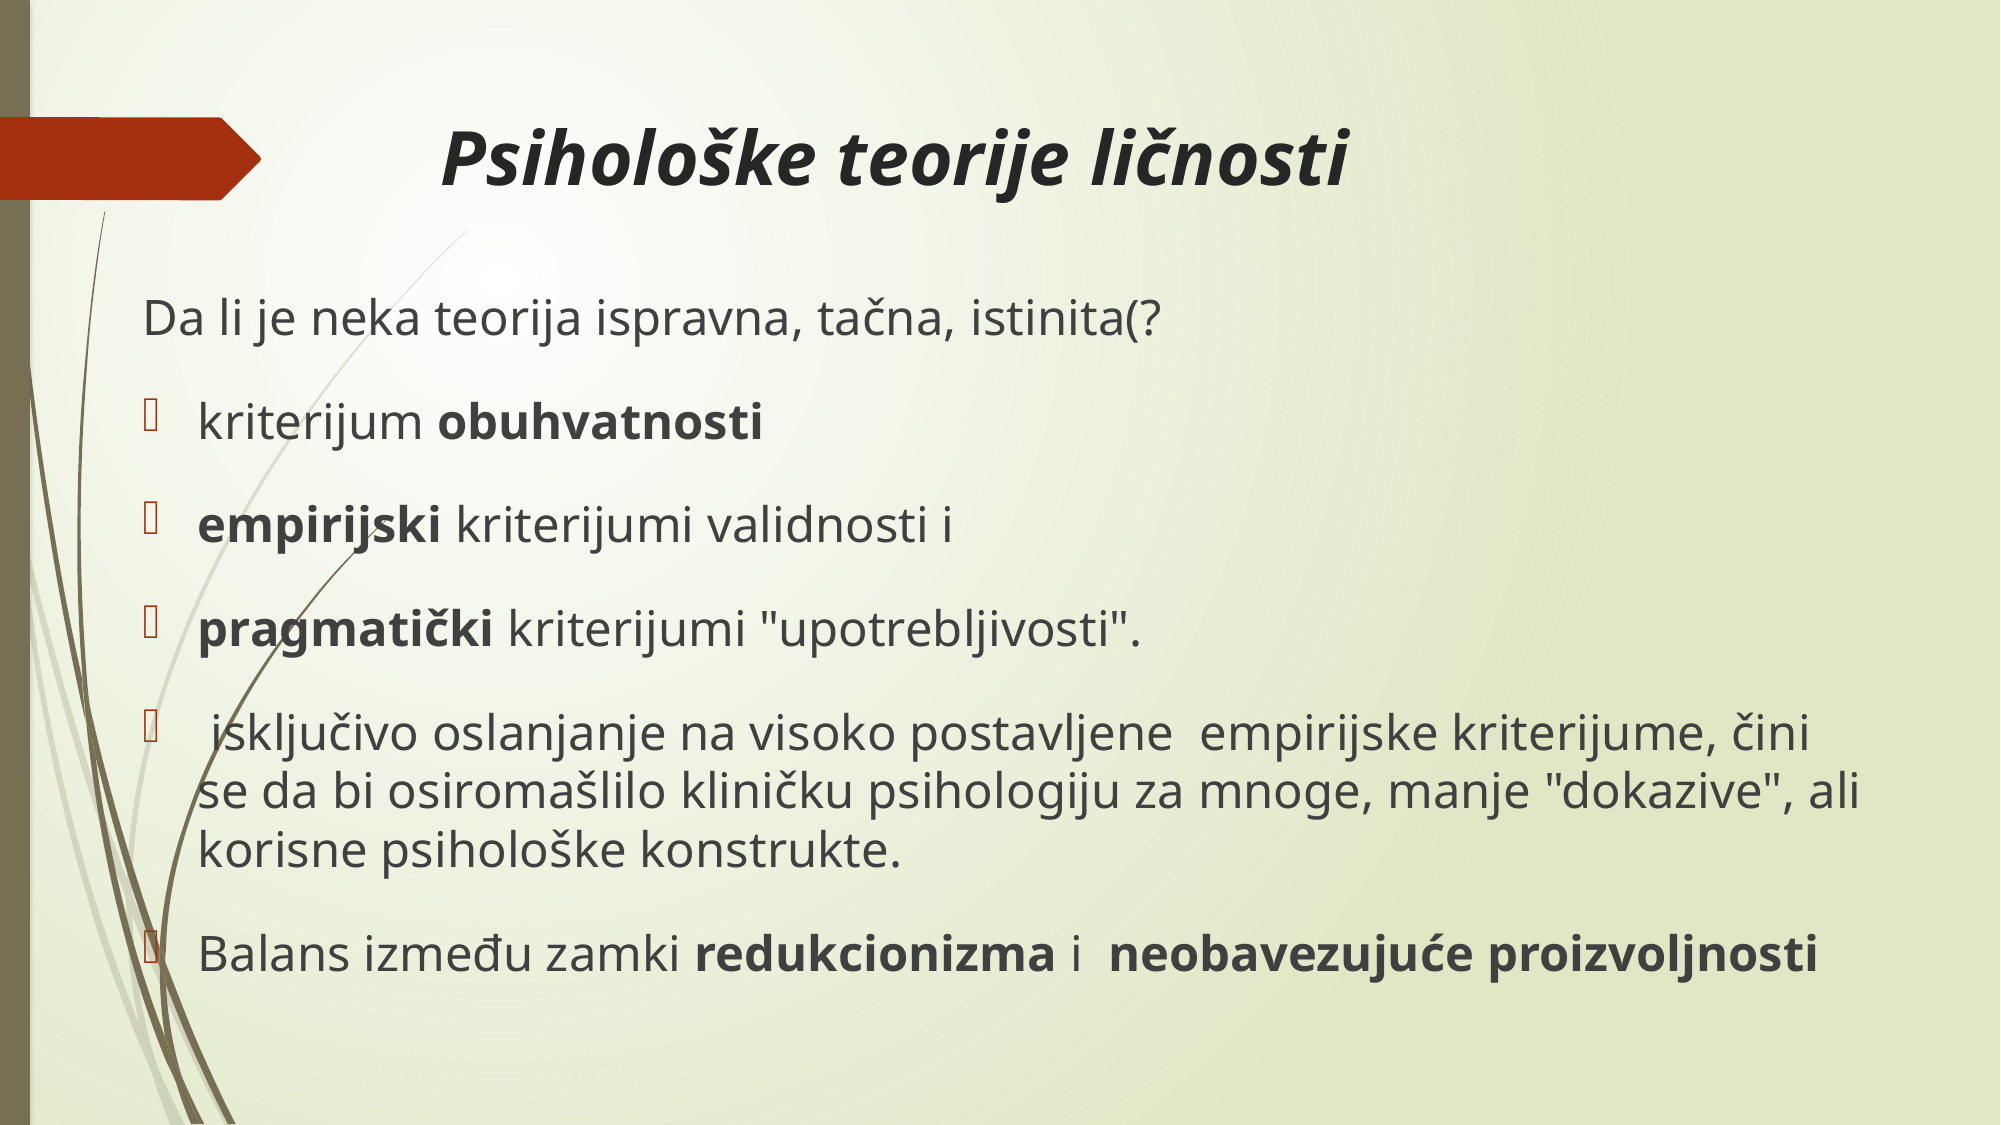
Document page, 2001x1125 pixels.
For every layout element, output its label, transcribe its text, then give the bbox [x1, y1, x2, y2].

title Psihološke teorije ličnosti [425, 102, 1888, 313]
list Da li je neka teorija ispravna, tačna, istinita(? kriterijum obuhvatnosti empirijski kriterijumi validnosti i pragmatički kriterijumi "upotrebljivosti". isključivo oslanjanje na visoko postavljene empirijske kriterijume, čini se da bi osiromašlilo kliničku psihologiju za mnoge, manje "dokazive", ali korisne psihološke konstrukte. Balans između zamki redukcionizma i neobavezujuće proizvoljnosti [127, 278, 1882, 1047]
